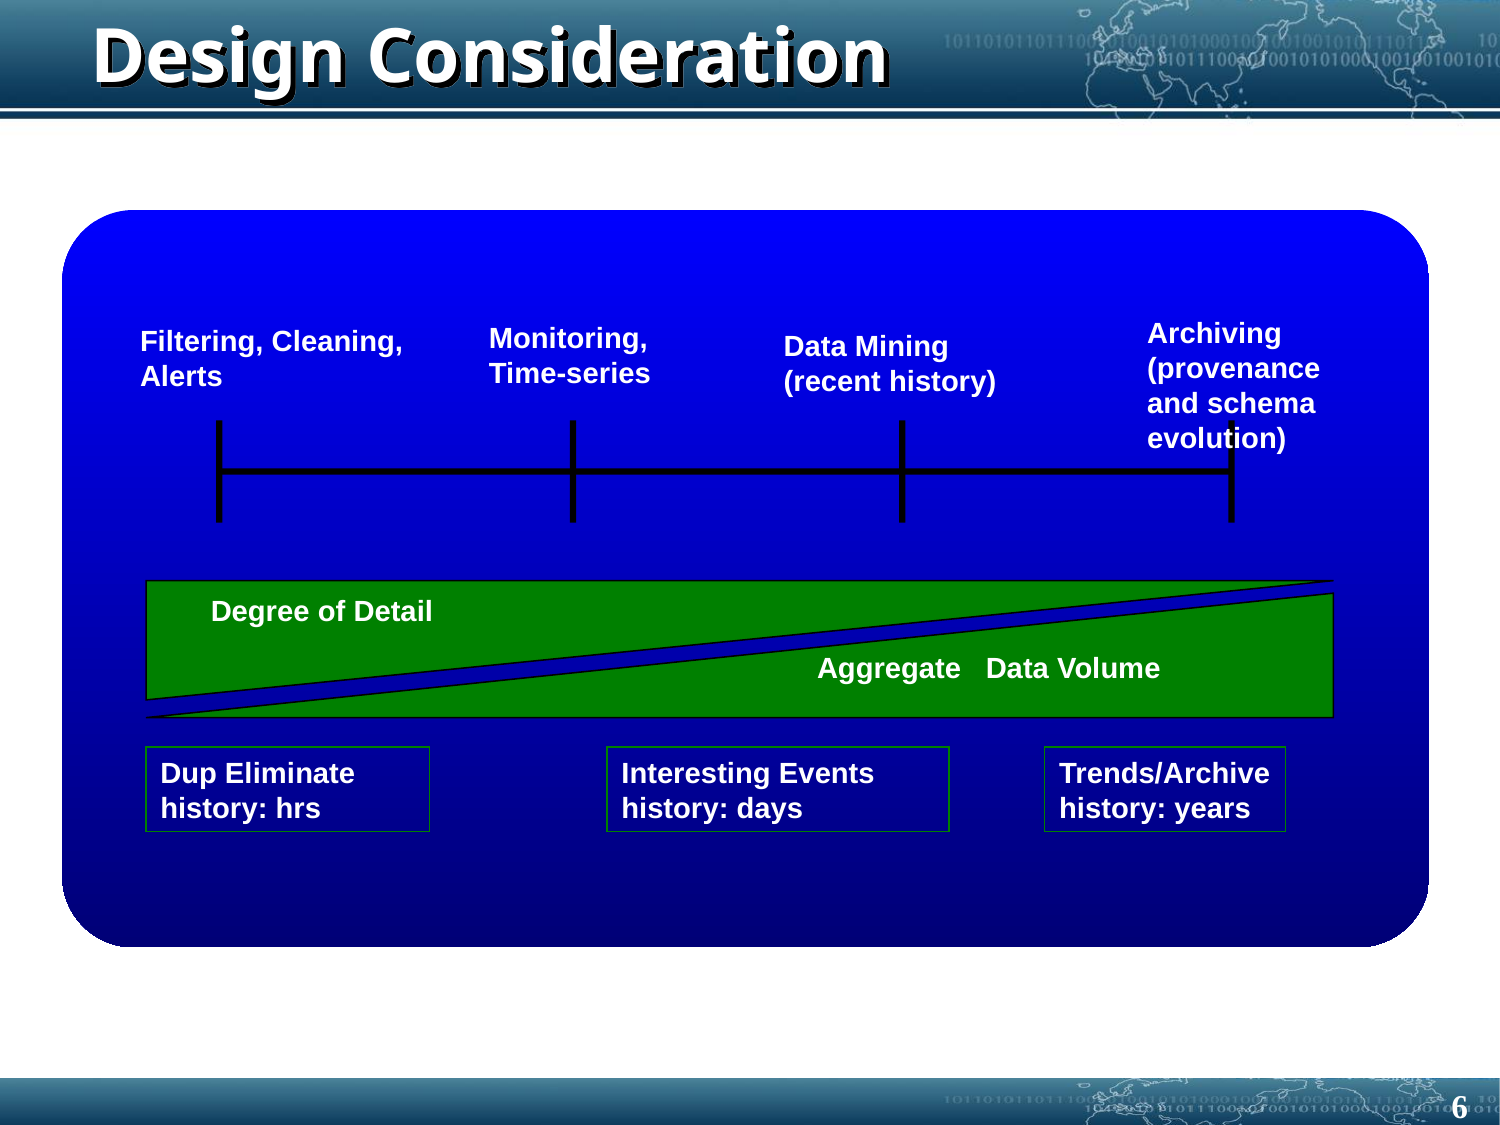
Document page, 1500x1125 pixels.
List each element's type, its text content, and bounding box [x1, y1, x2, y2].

text_box [62, 210, 1430, 948]
text_box [86, 237, 1394, 900]
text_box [124, 306, 1374, 523]
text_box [145, 580, 1334, 834]
picture [0, 0, 1500, 1125]
title Design Consideration [74, 0, 1426, 107]
